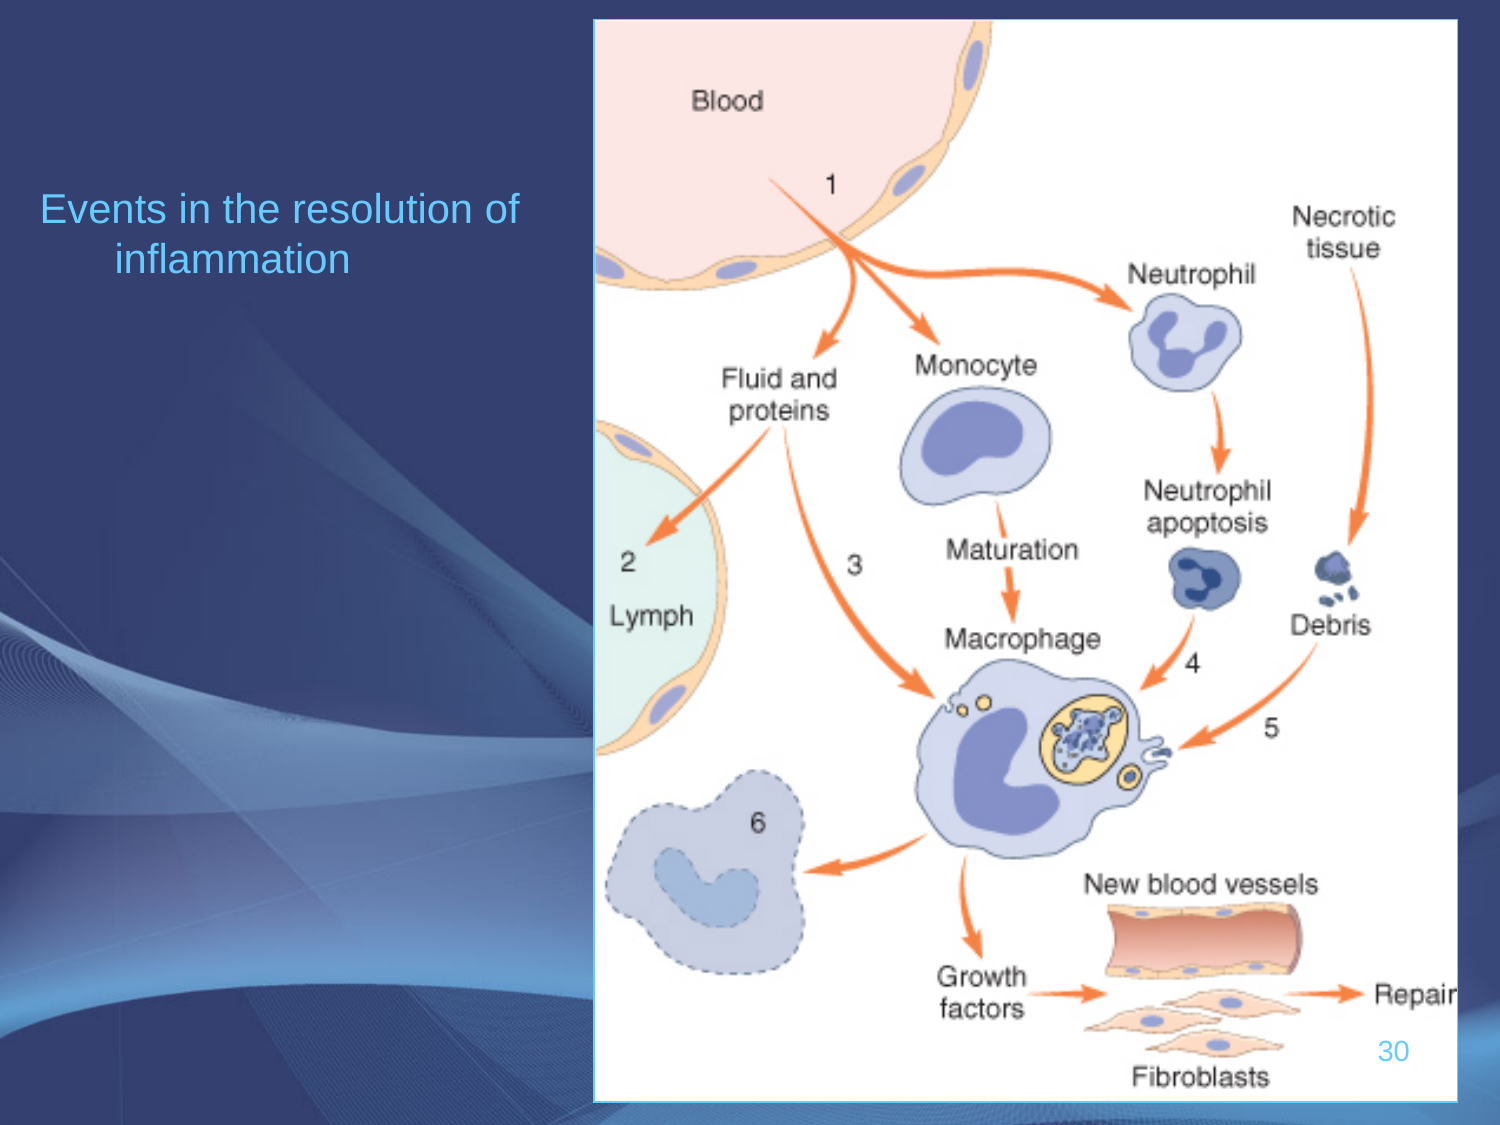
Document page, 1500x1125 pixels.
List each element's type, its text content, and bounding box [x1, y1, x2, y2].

picture [0, 0, 1500, 1125]
text_box Events in the resolution of inflammation [24, 174, 589, 290]
